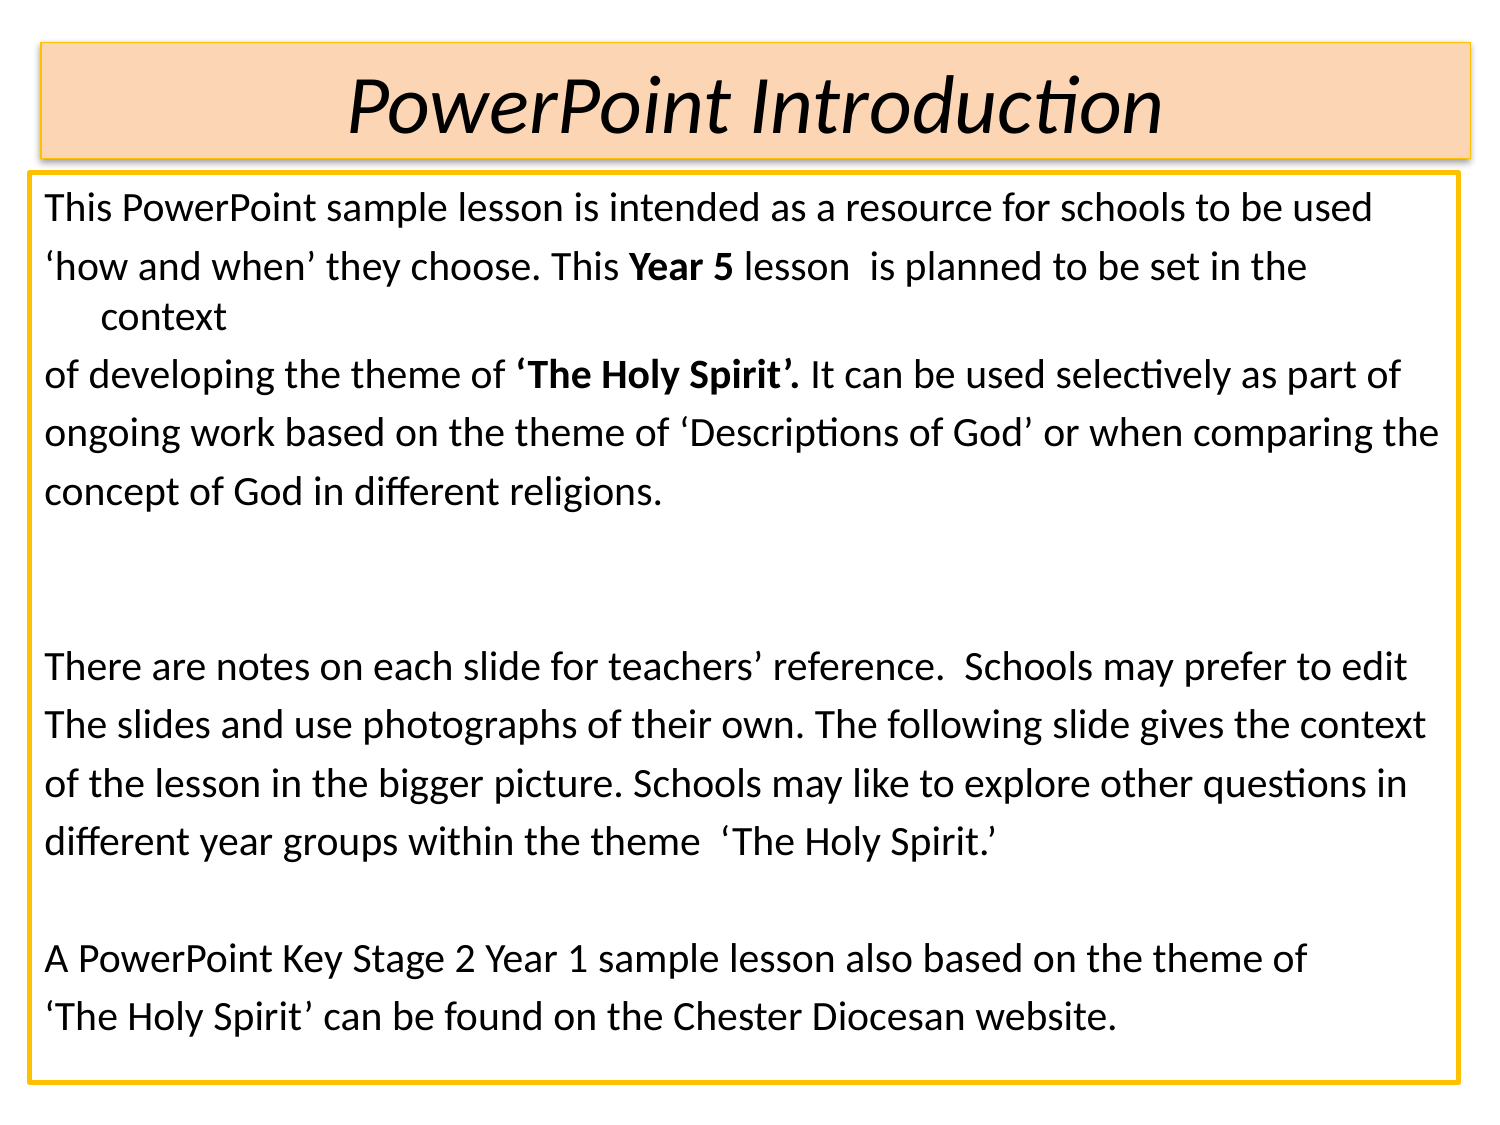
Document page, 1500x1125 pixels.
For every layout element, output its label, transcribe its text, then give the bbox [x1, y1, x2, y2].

list This PowerPoint sample lesson is intended as a resource for schools to be used ‘how and when’ they choose. This Year 5 lesson is planned to be set in the context of developing the theme of ‘The Holy Spirit’. It can be used selectively as part of ongoing work based on the theme of ‘Descriptions of God’ or when comparing the concept of God in different religions. There are notes on each slide for teachers’ reference. Schools may prefer to edit The slides and use photographs of their own. The following slide gives the context of the lesson in the bigger picture. Schools may like to explore other questions in different year groups within the theme ‘The Holy Spirit.’ A PowerPoint Key Stage 2 Year 1 sample lesson also based on the theme of ‘The Holy Spirit’ can be found on the Chester Diocesan website. [29, 172, 1459, 1083]
title PowerPoint Introduction [40, 42, 1471, 159]
